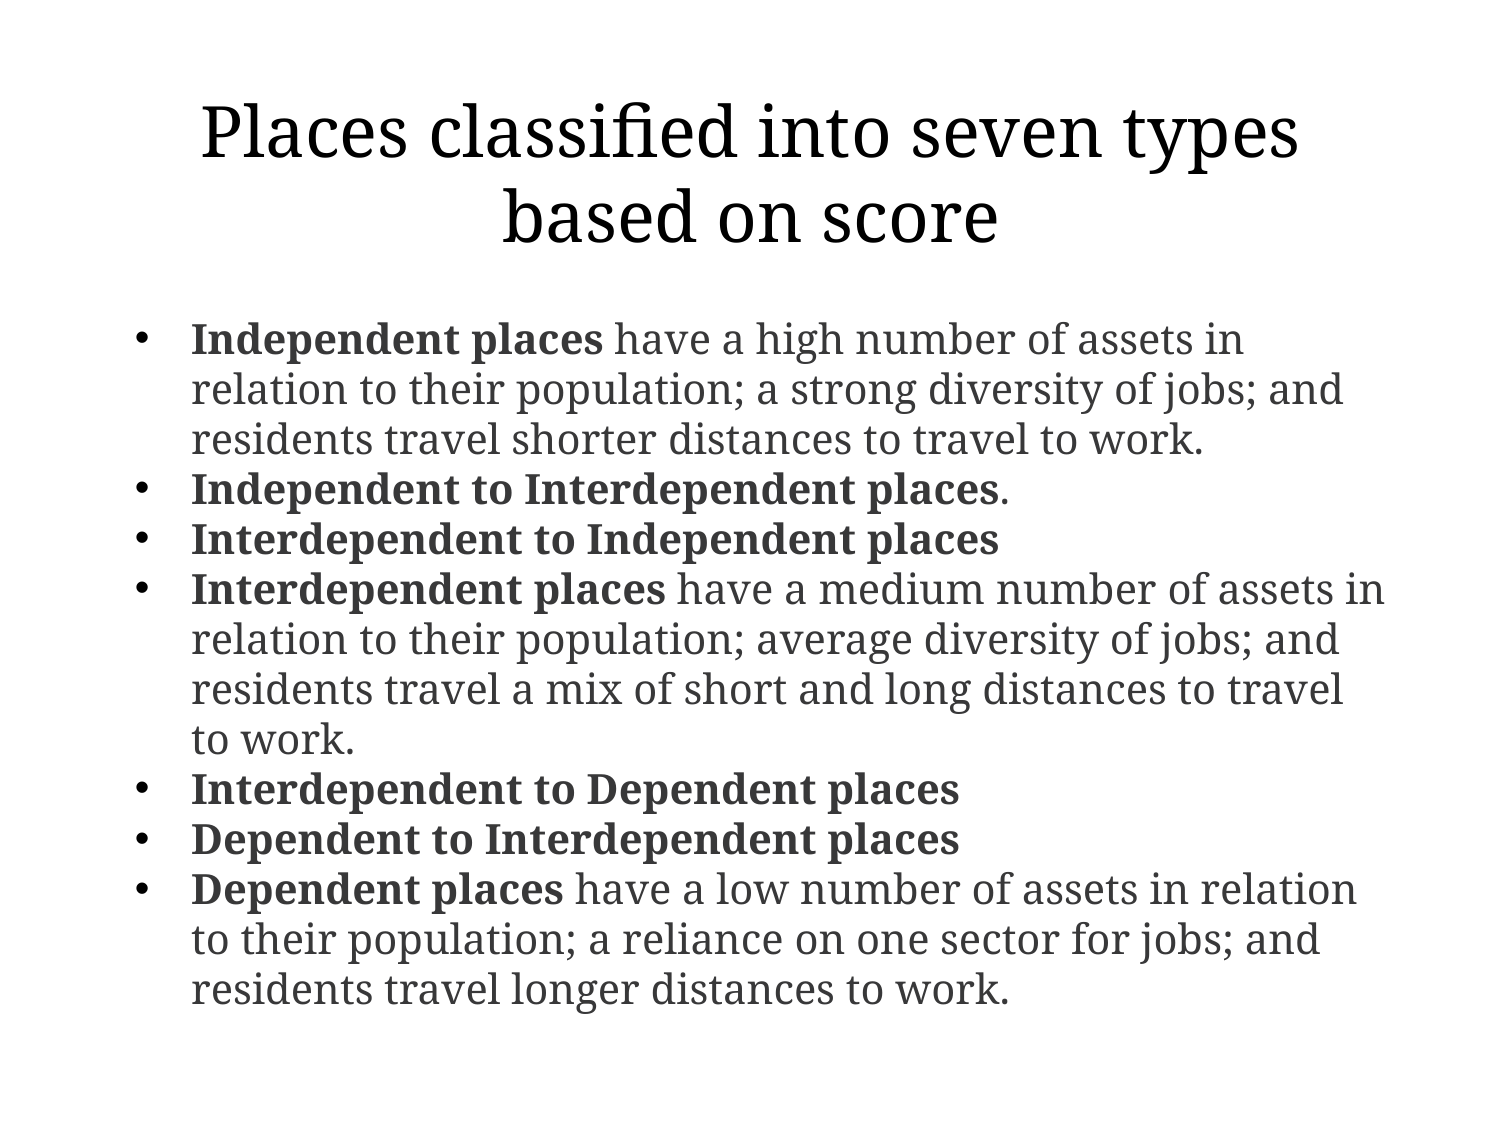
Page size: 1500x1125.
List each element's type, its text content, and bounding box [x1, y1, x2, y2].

title Places classified into seven types based on score [98, 77, 1405, 266]
text_box Independent places have a high number of assets in relation to their population; a strong diversity of jobs; and residents travel shorter distances to travel to work. Independent to Interdependent places. Interdependent to Independent places Interdependent places have a medium number of assets in relation to their population; average diversity of jobs; and residents travel a mix of short and long distances to travel to work. Interdependent to Dependent places Dependent to Interdependent places Dependent places have a low number of assets in relation to their population; a reliance on one sector for jobs; and residents travel longer distances to work. [119, 304, 1405, 1021]
